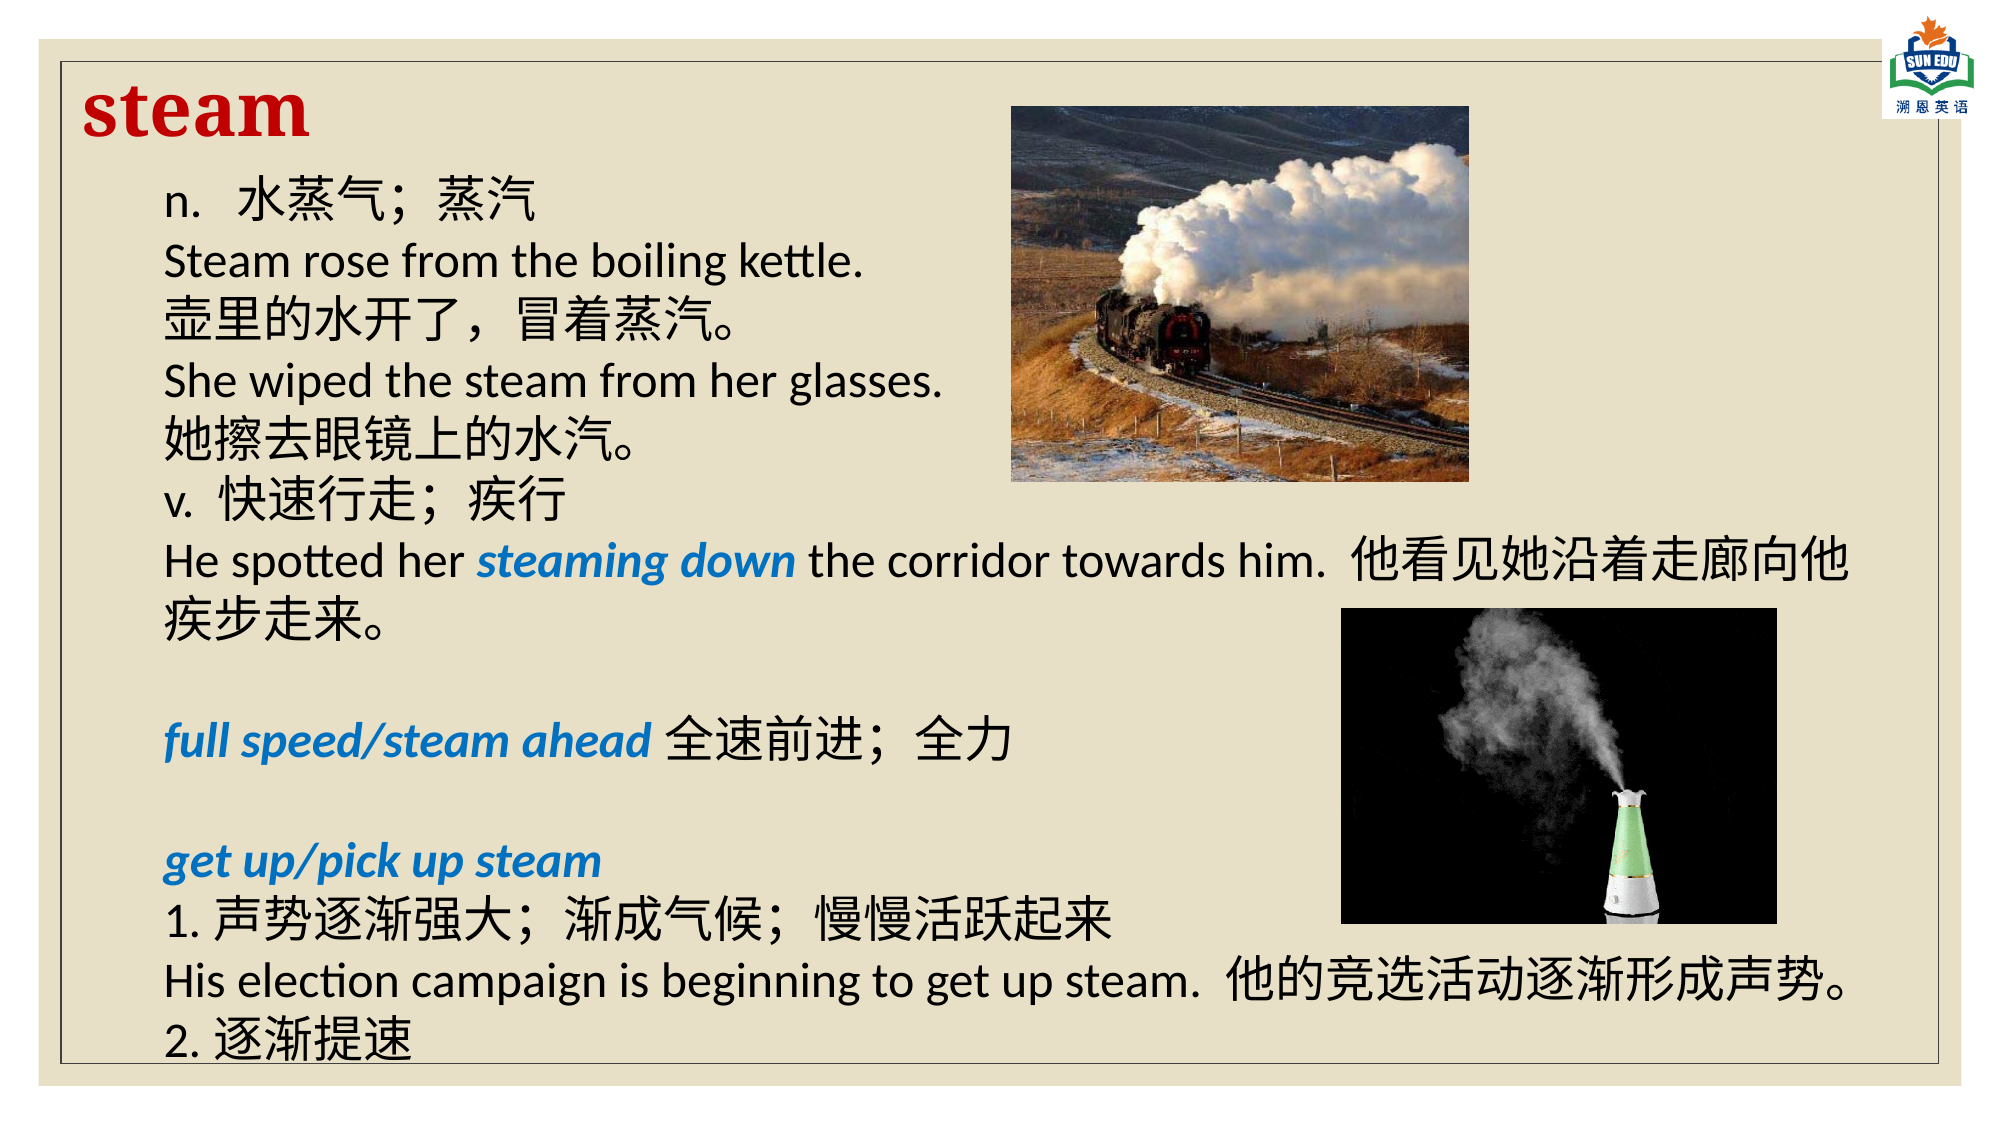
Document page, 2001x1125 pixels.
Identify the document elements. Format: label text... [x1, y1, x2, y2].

text_box n. 水蒸气；蒸汽 Steam rose from the boiling kettle. 壶里的水开了，冒着蒸汽。 She wiped the steam from her glasses. 她擦去眼镜上的水汽。 v. 快速行走；疾行 He spotted her steaming down the corridor towards him. 他看见她沿着走廊向他疾步走来。 full speed/steam ahead全速前进；全力 get up/pick up steam 1.声势逐渐强大；渐成气候；慢慢活跃起来 His election campaign is beginning to get up steam. 他的竞选活动逐渐形成声势。 2.逐渐提速 [148, 159, 1873, 1075]
text_box steam [67, 53, 380, 159]
picture [1341, 608, 1777, 924]
picture [1011, 106, 1469, 482]
picture [1882, 13, 1983, 119]
